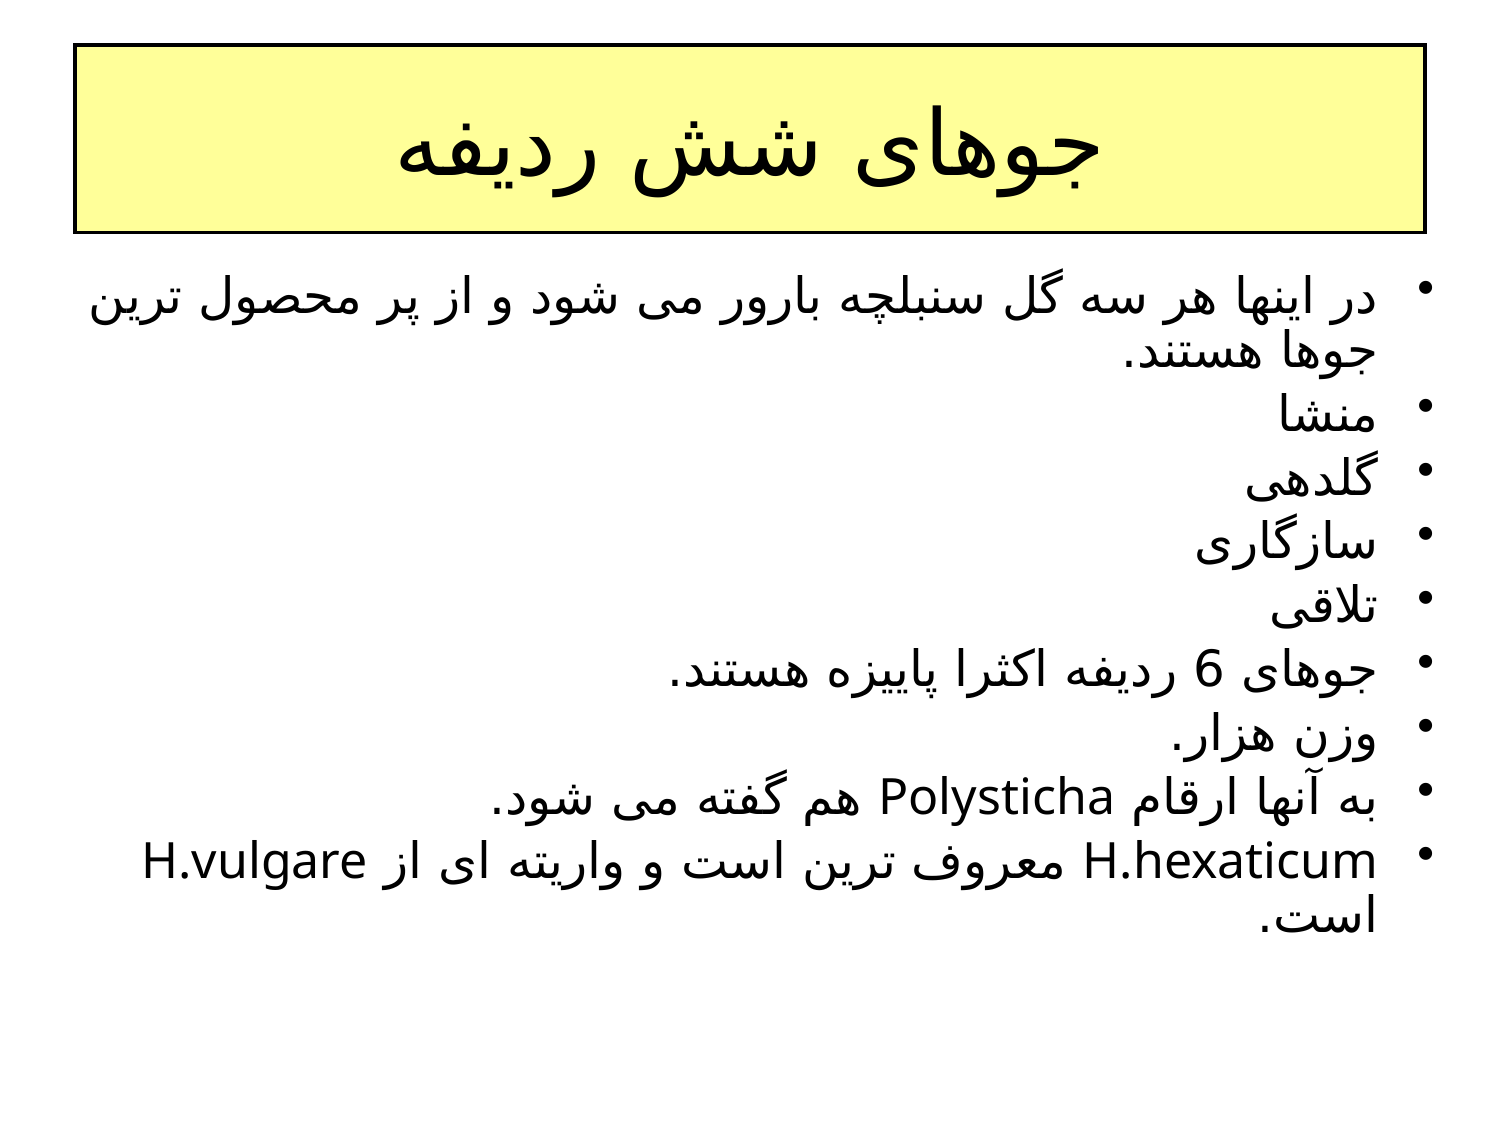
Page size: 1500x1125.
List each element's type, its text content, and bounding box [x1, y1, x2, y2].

title جوهای شش ردیفه [74, 44, 1426, 233]
list در اینها هر سه گل سنبلچه بارور می شود و از پر محصول ترین جوها هستند. منشا گلدهی سازگاری تلاقی جوهای 6 ردیفه اکثرا پاییزه هستند. وزن هزار. به آنها ارقام Polysticha هم گفته می شود. H.hexaticum معروف ترین است و واریته ای از H.vulgare است. [49, 262, 1451, 1006]
